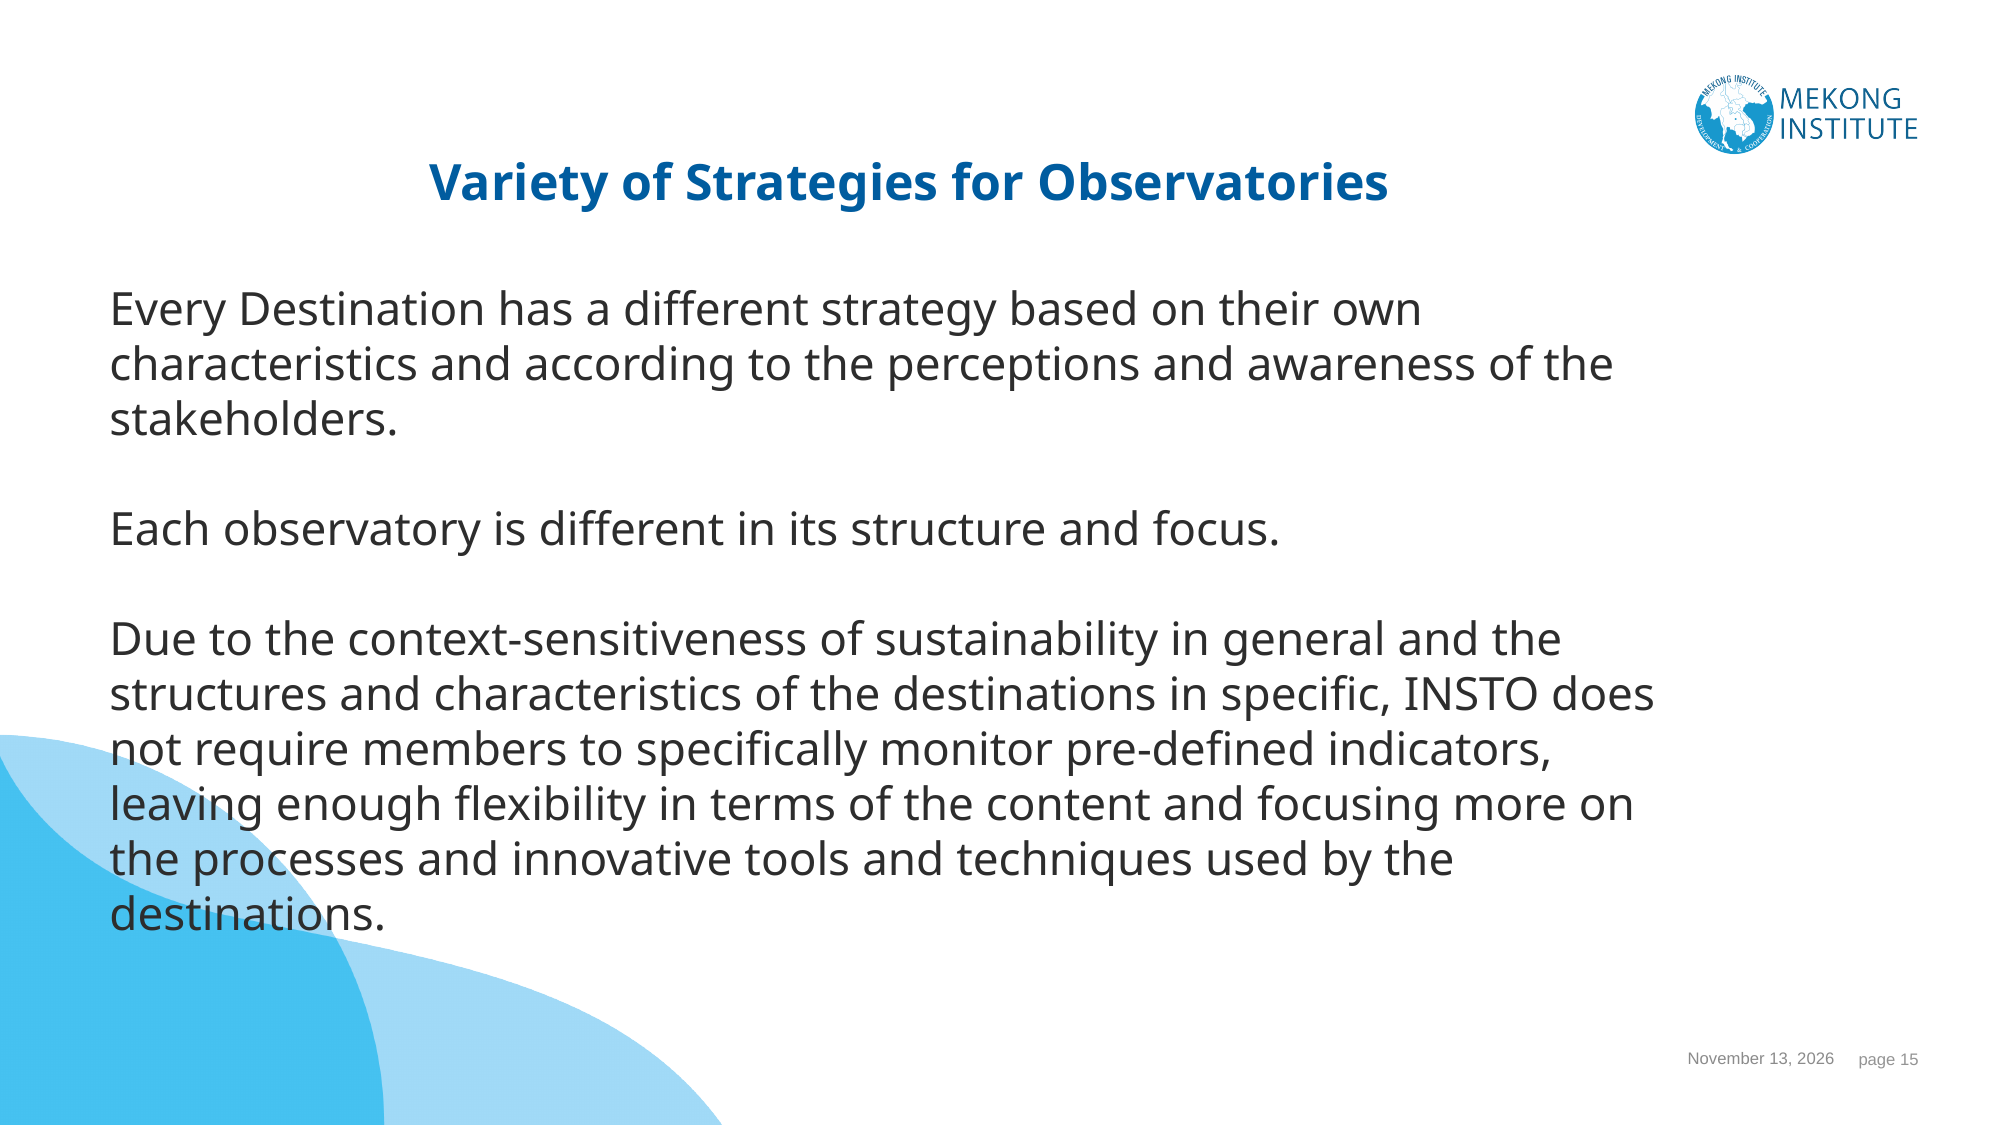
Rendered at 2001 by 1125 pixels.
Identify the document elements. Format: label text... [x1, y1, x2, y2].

text_box Every Destination has a different strategy based on their own characteristics and according to the perceptions and awareness of the stakeholders. Each observatory is different in its structure and focus. Due to the context-sensitiveness of sustainability in general and the structures and characteristics of the destinations in specific, INSTO does not require members to specifically monitor pre-defined indicators, leaving enough flexibility in terms of the content and focusing more on the processes and innovative tools and techniques used by the destinations. [94, 272, 1699, 947]
title Variety of Strategies for Observatories [299, 149, 1520, 219]
slide_number page 15 [1769, 1029, 1934, 1089]
picture [0, 1, 1999, 1125]
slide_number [1657, 1027, 1865, 1088]
